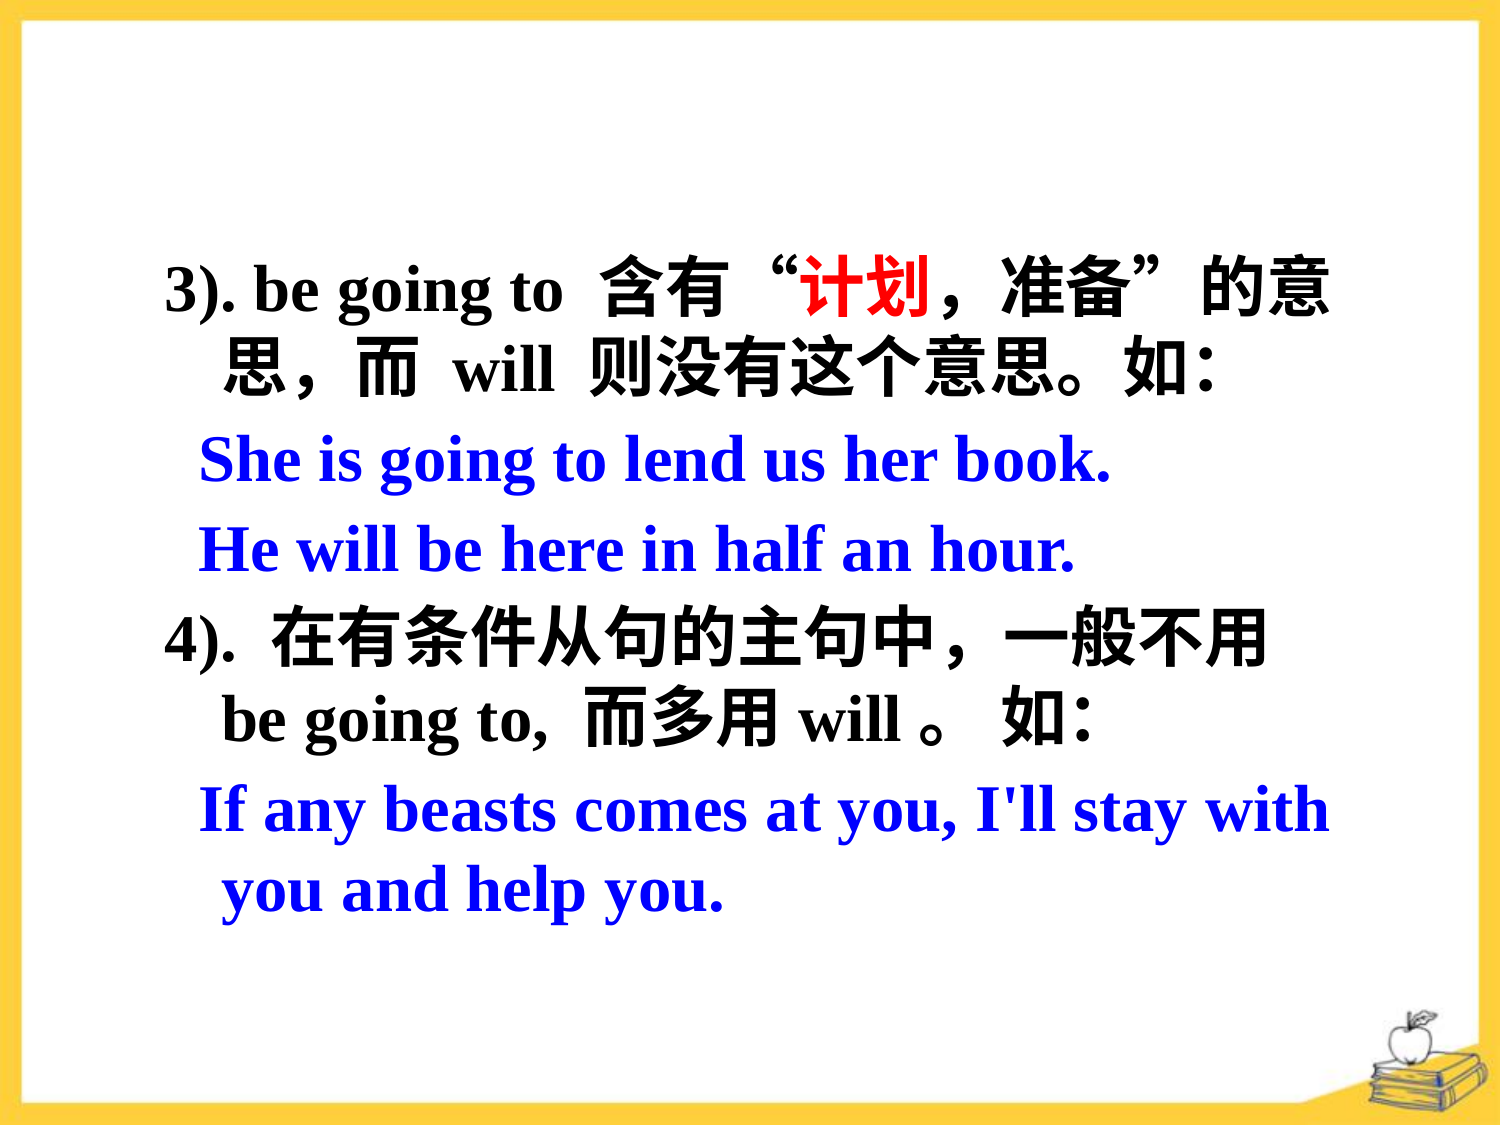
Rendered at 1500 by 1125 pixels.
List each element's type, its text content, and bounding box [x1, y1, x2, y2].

picture [0, 0, 1500, 1125]
text_box 3). be going to 含有“计划，准备”的意思，而 will 则没有这个意思。如： She is going to lend us her book. He will be here in half an hour. 4). 在有条件从句的主句中，一般不用 be going to, 而多用will。 如： If any beasts comes at you, I'll stay with you and help you. [150, 237, 1375, 932]
